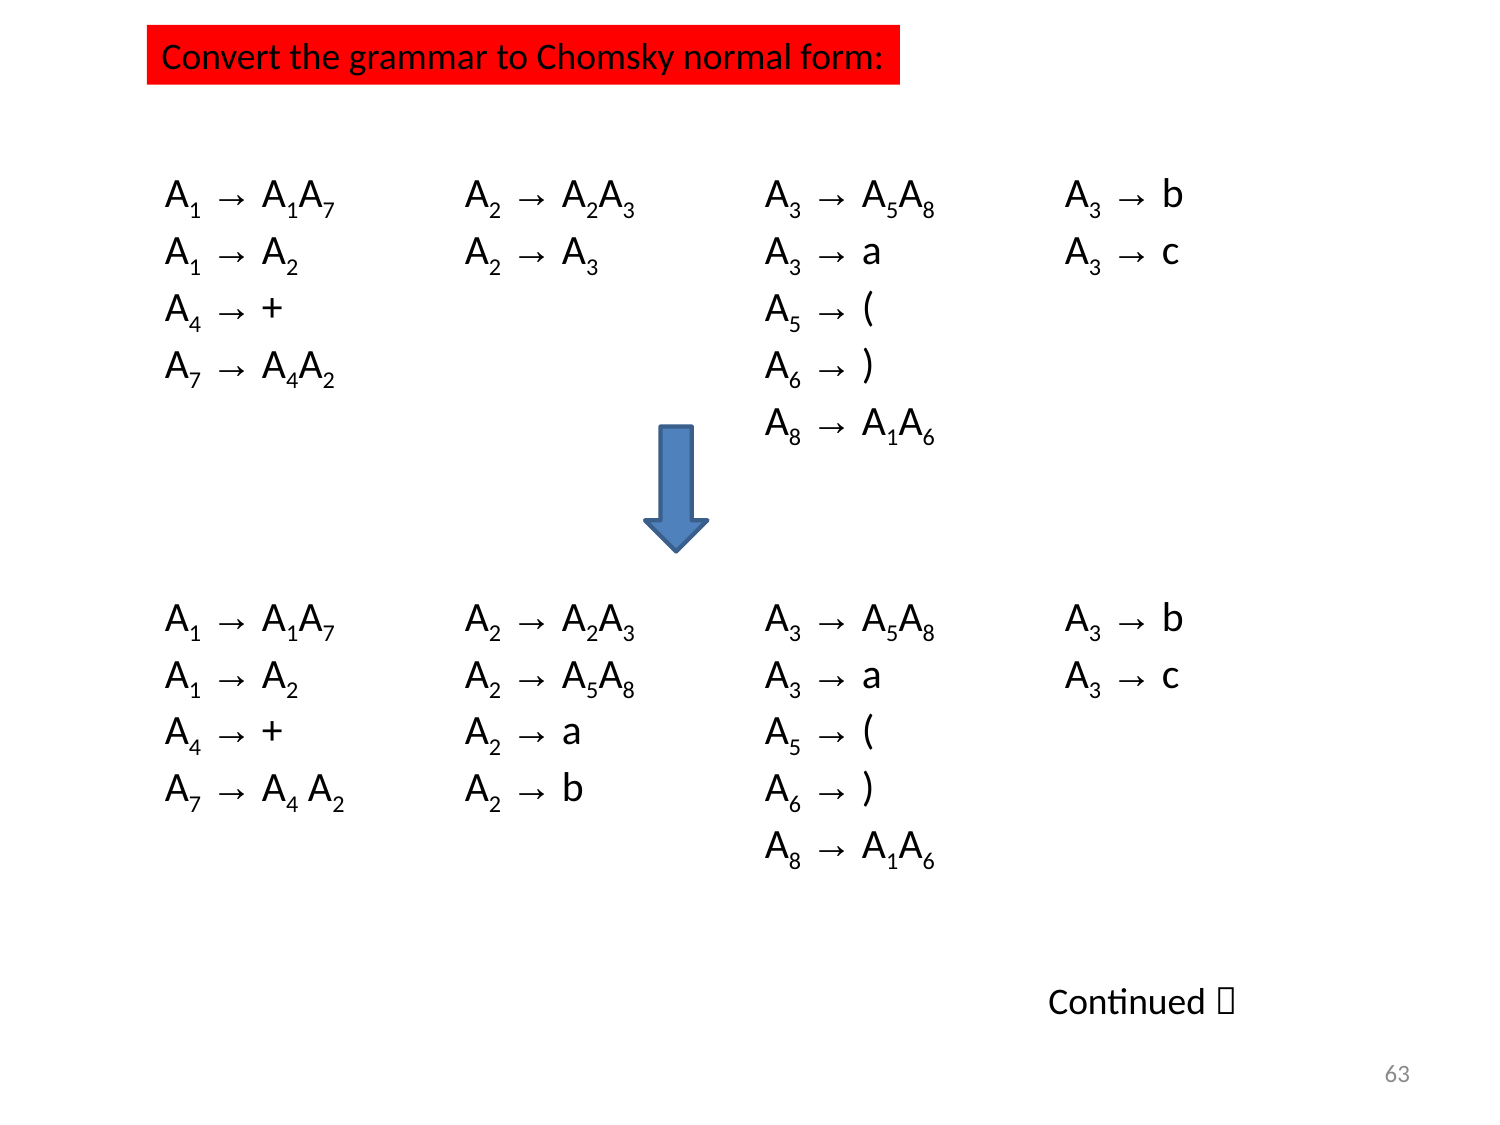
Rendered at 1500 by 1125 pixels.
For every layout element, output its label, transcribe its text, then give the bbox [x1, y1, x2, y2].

text_box [643, 424, 710, 554]
text_box Convert the grammar to Chomsky normal form: [146, 24, 900, 85]
text_box A1 → A1A7 A2 → A2A3 A3 → A5A8 A3 → b A1 → A2 A2 → A5A8 A3 → a A3 → c A4 → + A2 → a A5 → ( A7 → A4 A2 A2 → b A6 → ) A8 → A1A6 [150, 582, 1240, 882]
text_box A1 → A1A7 A2 → A2A3 A3 → A5A8 A3 → b A1 → A2 A2 → A3 A3 → a A3 → c A4 → + A5 → ( A7 → A4A2 A6 → ) A8 → A1A6 [150, 158, 1240, 458]
text_box Continued  [1033, 969, 1253, 1030]
slide_number 63 [1074, 1042, 1425, 1103]
